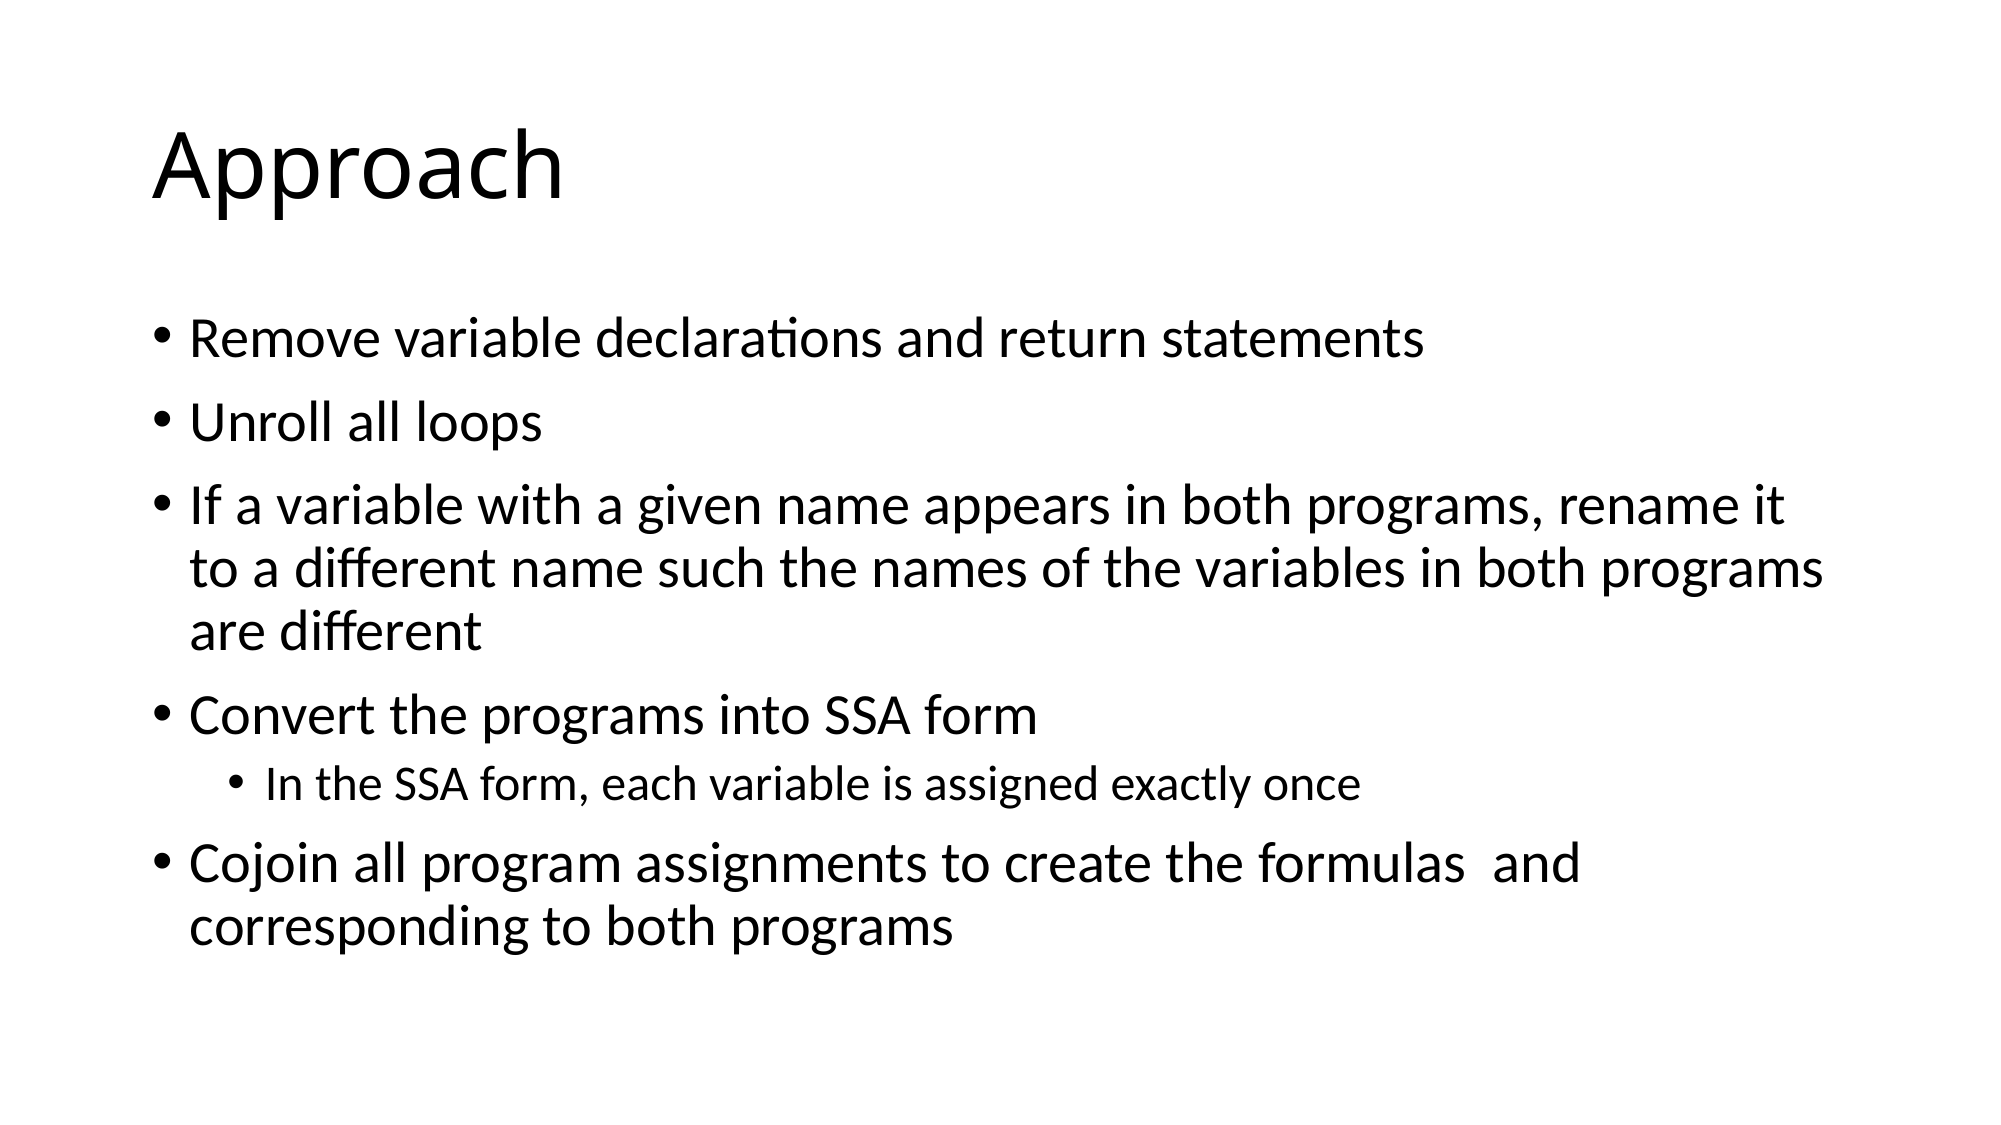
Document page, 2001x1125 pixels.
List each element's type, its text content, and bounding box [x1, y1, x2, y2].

title Approach [137, 59, 1863, 278]
